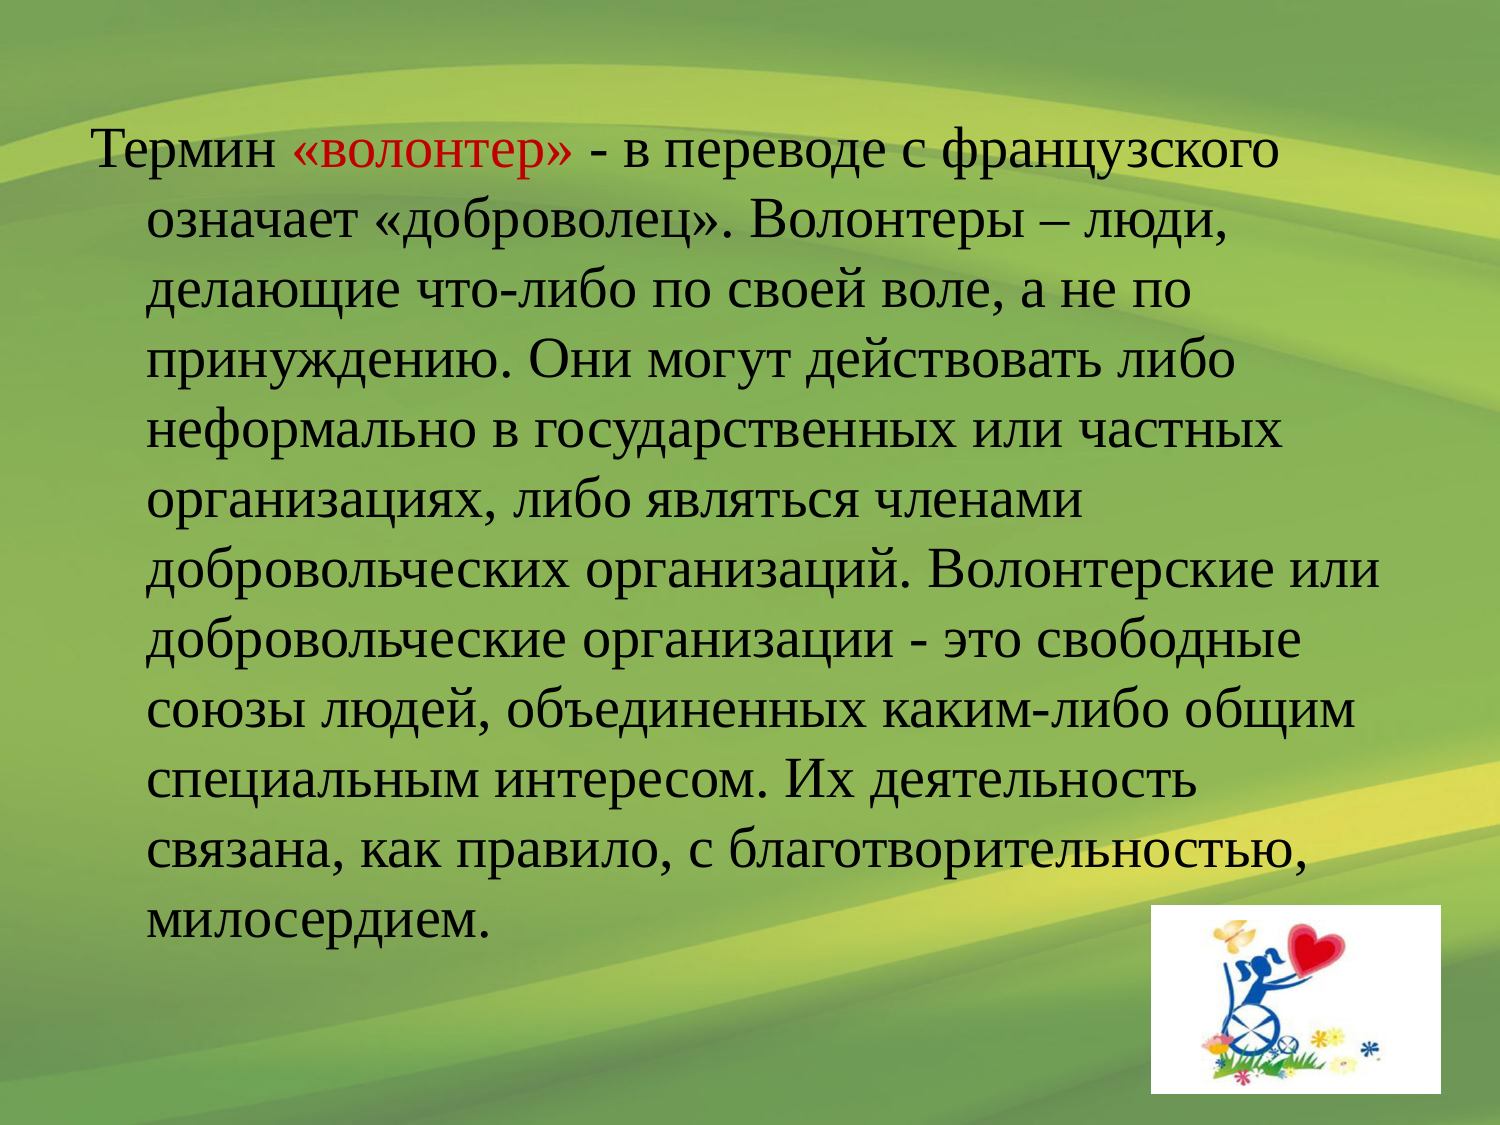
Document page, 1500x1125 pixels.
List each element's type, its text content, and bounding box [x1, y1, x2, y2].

list Термин «волонтер» - в переводе с французского означает «доброволец». Волонтеры – люди, делающие что-либо по своей воле, а не по принуждению. Они могут действовать либо неформально в государственных или частных организациях, либо являться членами добровольческих организаций. Волонтерские или добровольческие организации - это свободные союзы людей, объединенных каким-либо общим специальным интересом. Их деятельность связана, как правило, с благотворительностью, милосердием. [74, 101, 1426, 1006]
title [88, 0, 1439, 243]
picture [0, 0, 1500, 1125]
